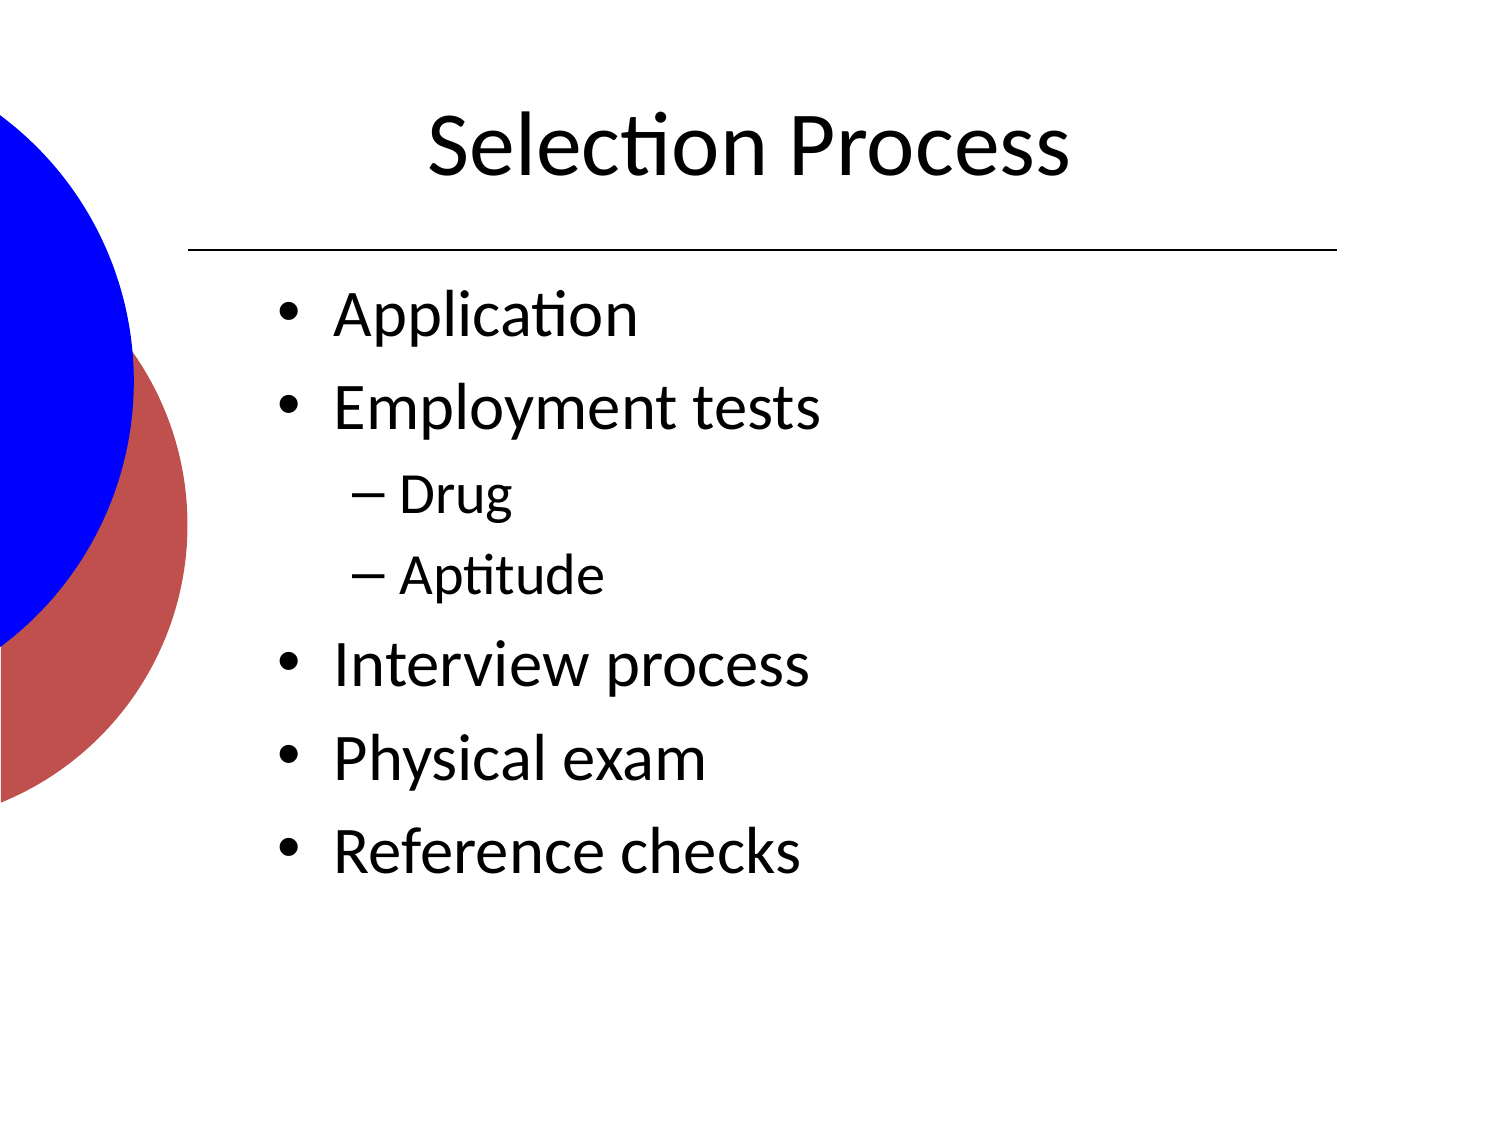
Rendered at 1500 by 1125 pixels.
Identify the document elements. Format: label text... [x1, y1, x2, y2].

title Selection Process [75, 45, 1425, 233]
list Application Employment tests Drug Aptitude Interview process Physical exam Reference checks [262, 262, 1425, 1005]
